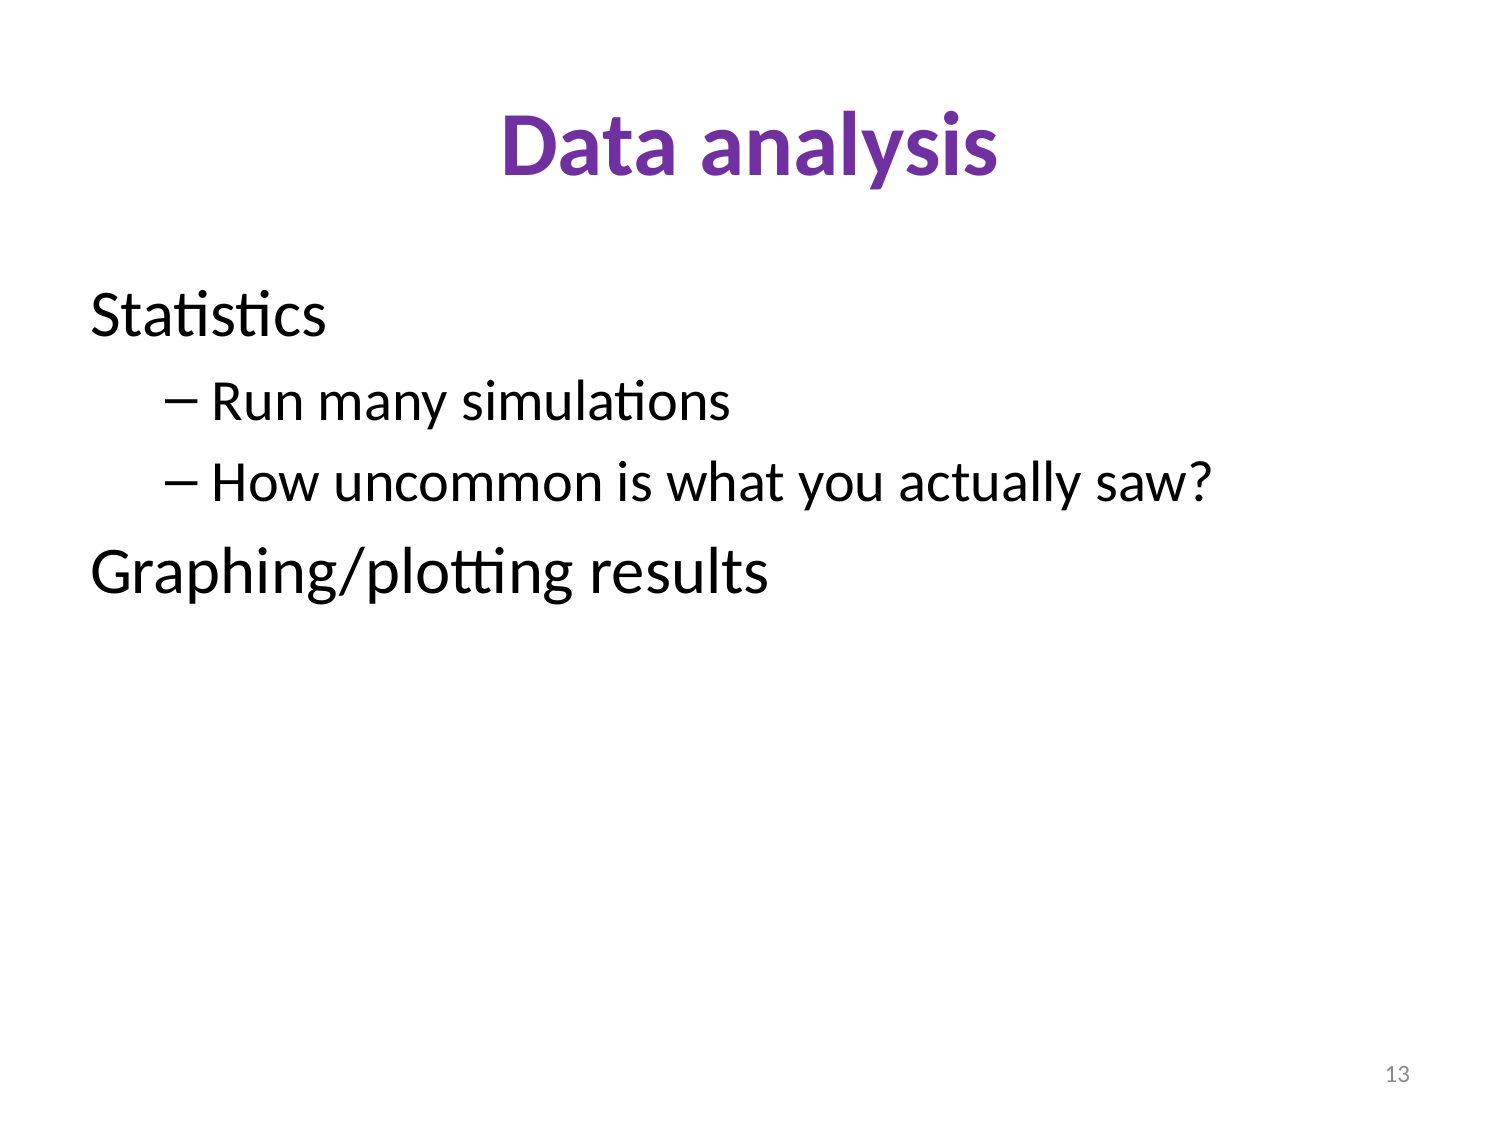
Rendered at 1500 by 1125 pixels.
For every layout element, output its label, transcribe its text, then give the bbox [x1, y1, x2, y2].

slide_number 13 [1074, 1042, 1425, 1103]
list Statistics Run many simulations How uncommon is what you actually saw? Graphing/plotting results [75, 262, 1425, 1005]
title Data analysis [75, 45, 1425, 233]
